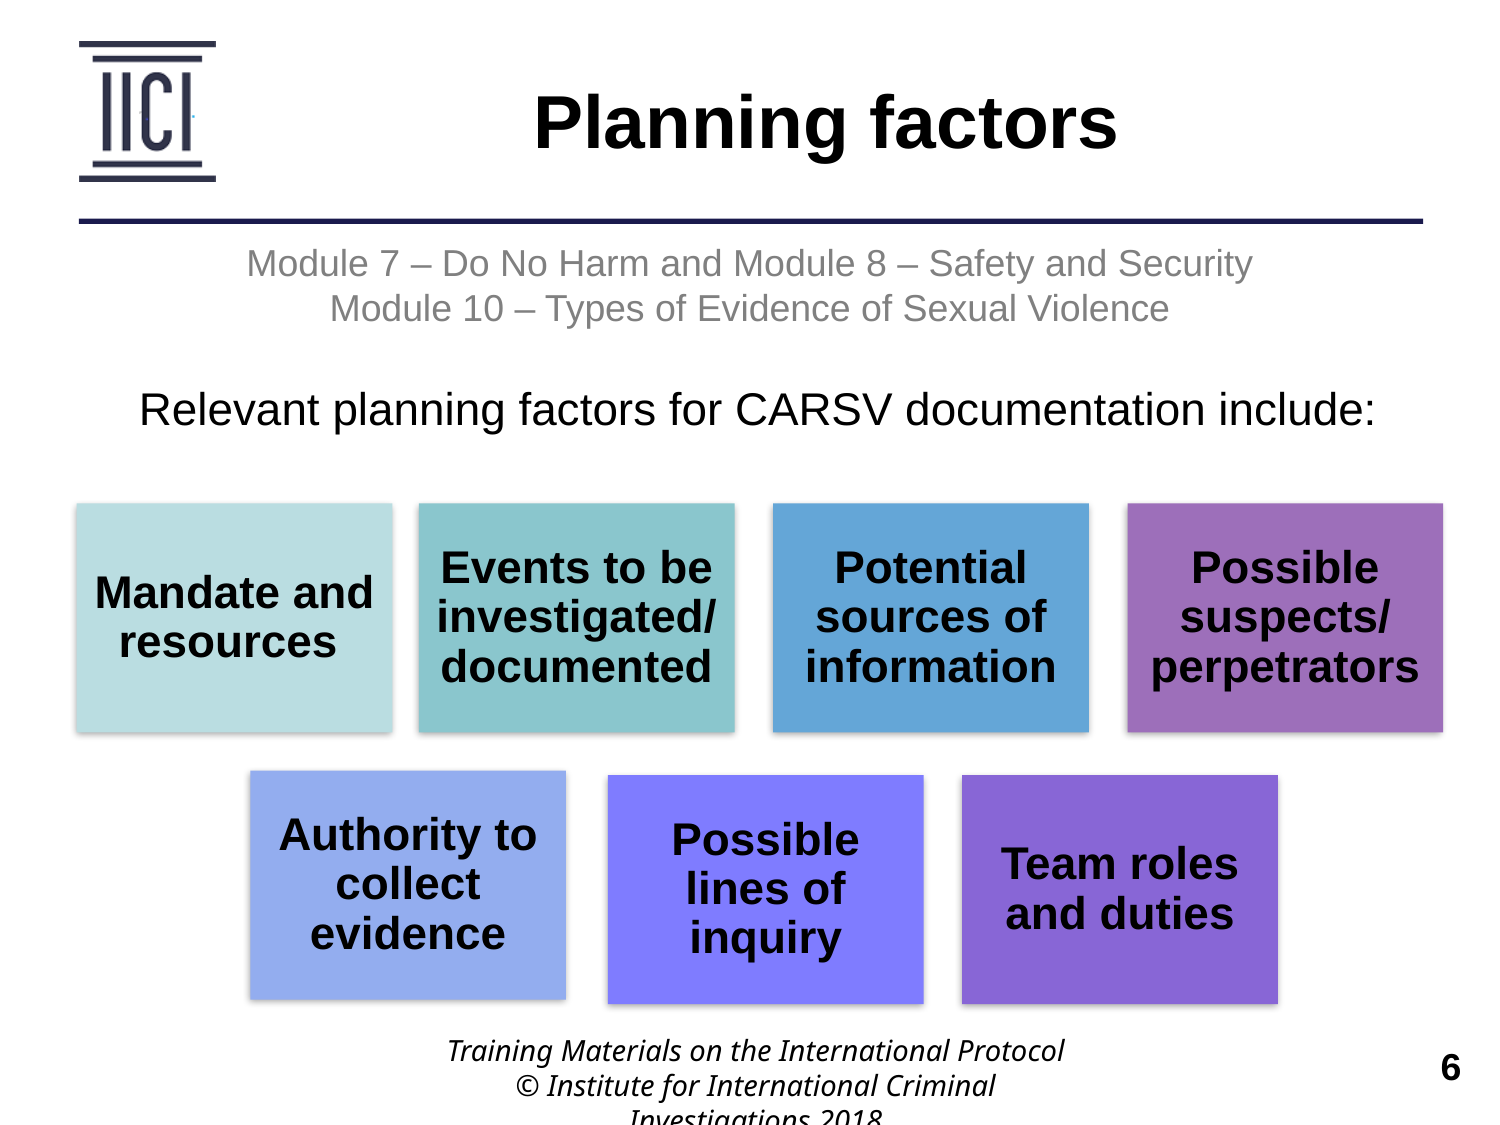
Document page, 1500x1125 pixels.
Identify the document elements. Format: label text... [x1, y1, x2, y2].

text_box Module 7 – Do No Harm and Module 8 – Safety and Security Module 10 – Types of Evidence of Sexual Violence [41, 231, 1459, 337]
footer Training Materials on the International Protocol © Institute for International Criminal Investigations 2018 [407, 1024, 1105, 1103]
picture [79, 41, 216, 182]
text_box Planning factors [206, 66, 1447, 172]
subtitle Relevant planning factors for CARSV documentation include: [29, 349, 1500, 1083]
slide_number 6 [1092, 1034, 1477, 1114]
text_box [76, 503, 1444, 1005]
